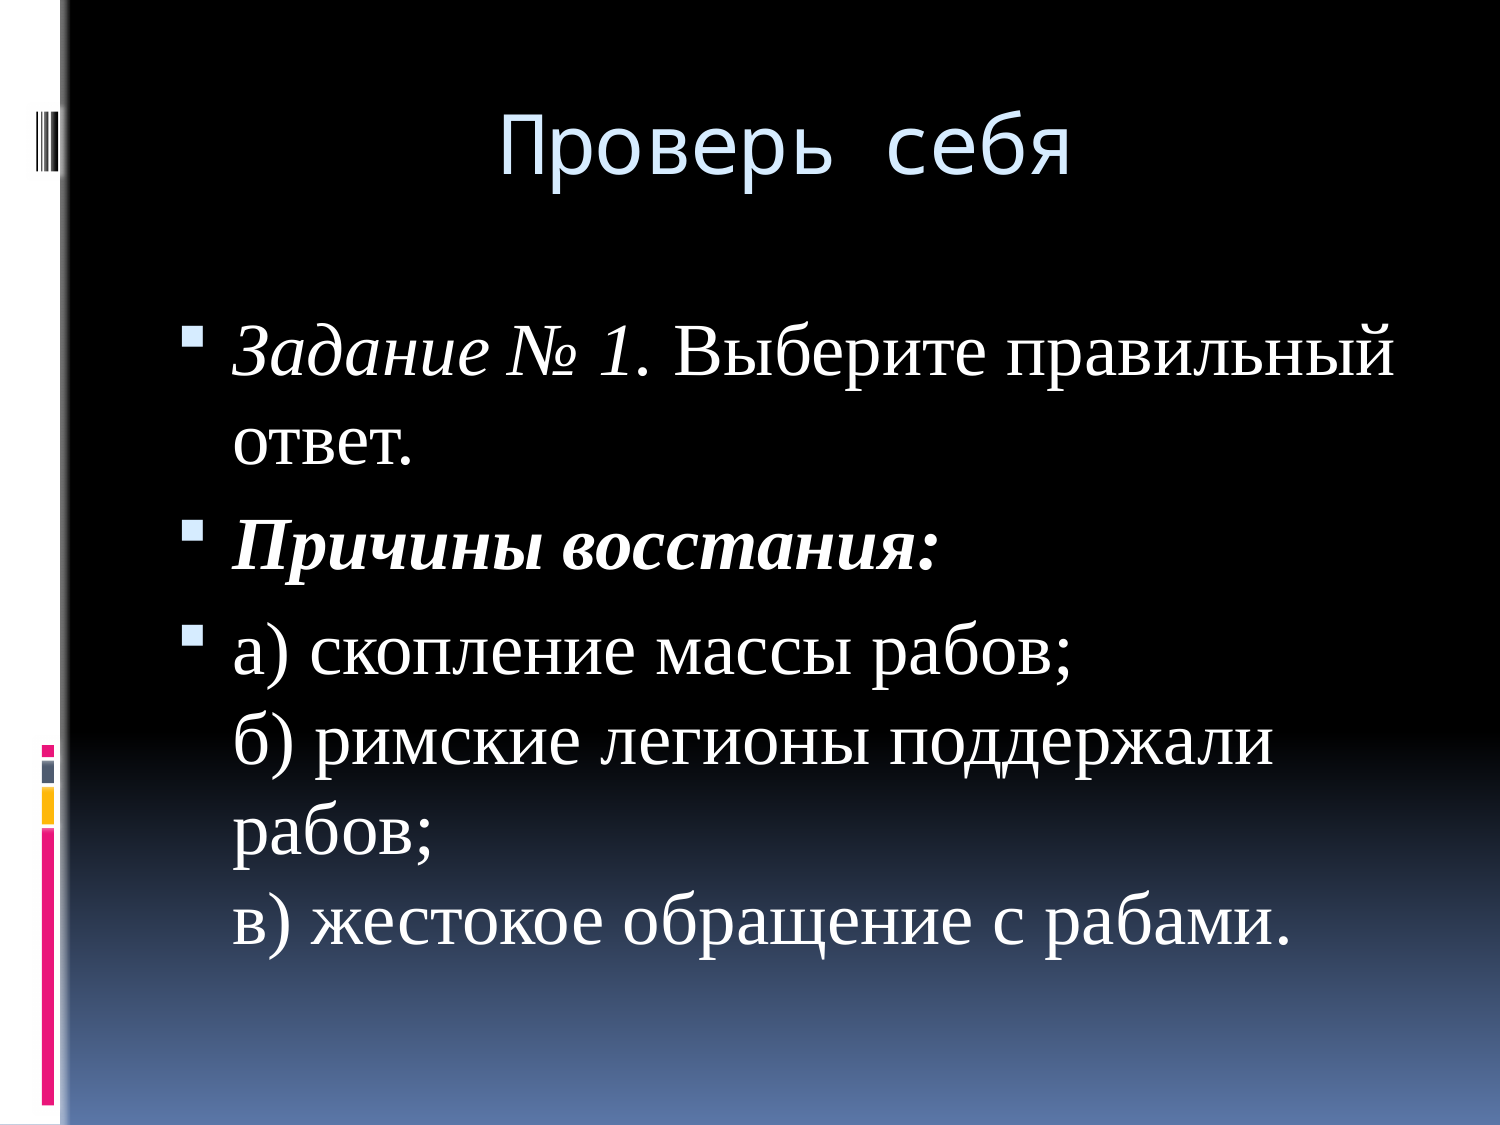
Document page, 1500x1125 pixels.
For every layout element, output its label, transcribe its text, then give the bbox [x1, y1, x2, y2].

list Задание № 1. Выберите правильный ответ. Причины восстания: а) скопление массы рабов; б) римские легионы поддержали рабов; в) жестокое обращение с рабами. [150, 292, 1425, 1043]
title Проверь себя [150, 83, 1425, 234]
